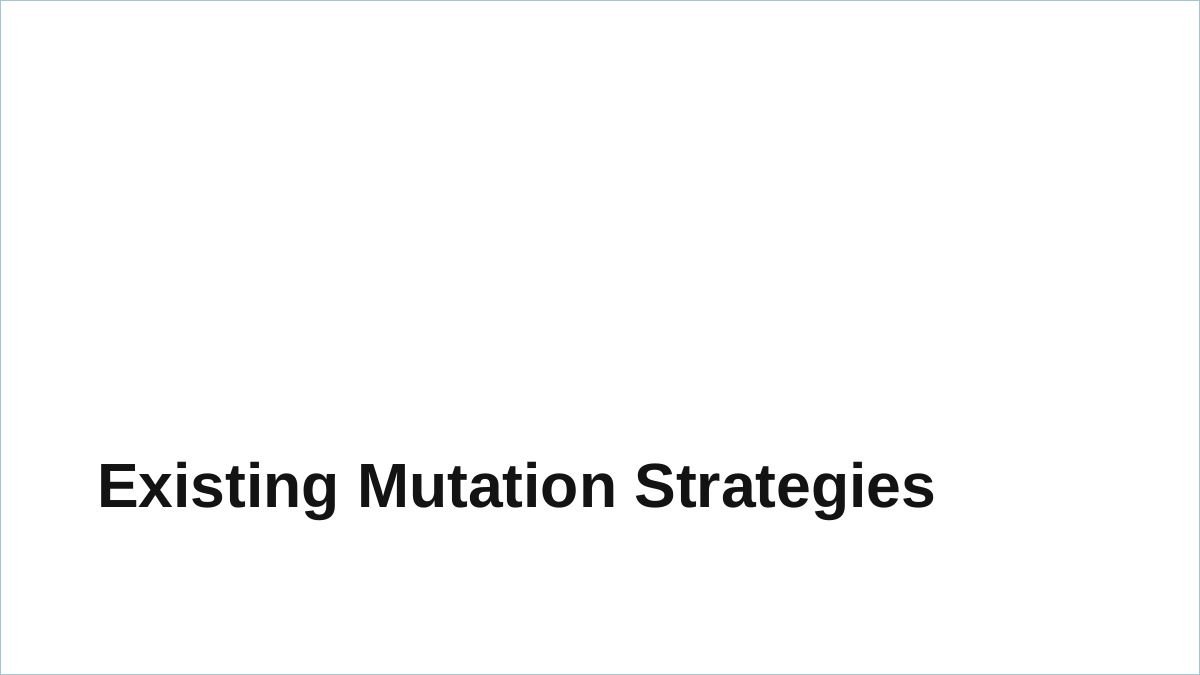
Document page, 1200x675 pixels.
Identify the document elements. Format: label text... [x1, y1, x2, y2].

title Existing Mutation Strategies [82, 437, 1118, 613]
